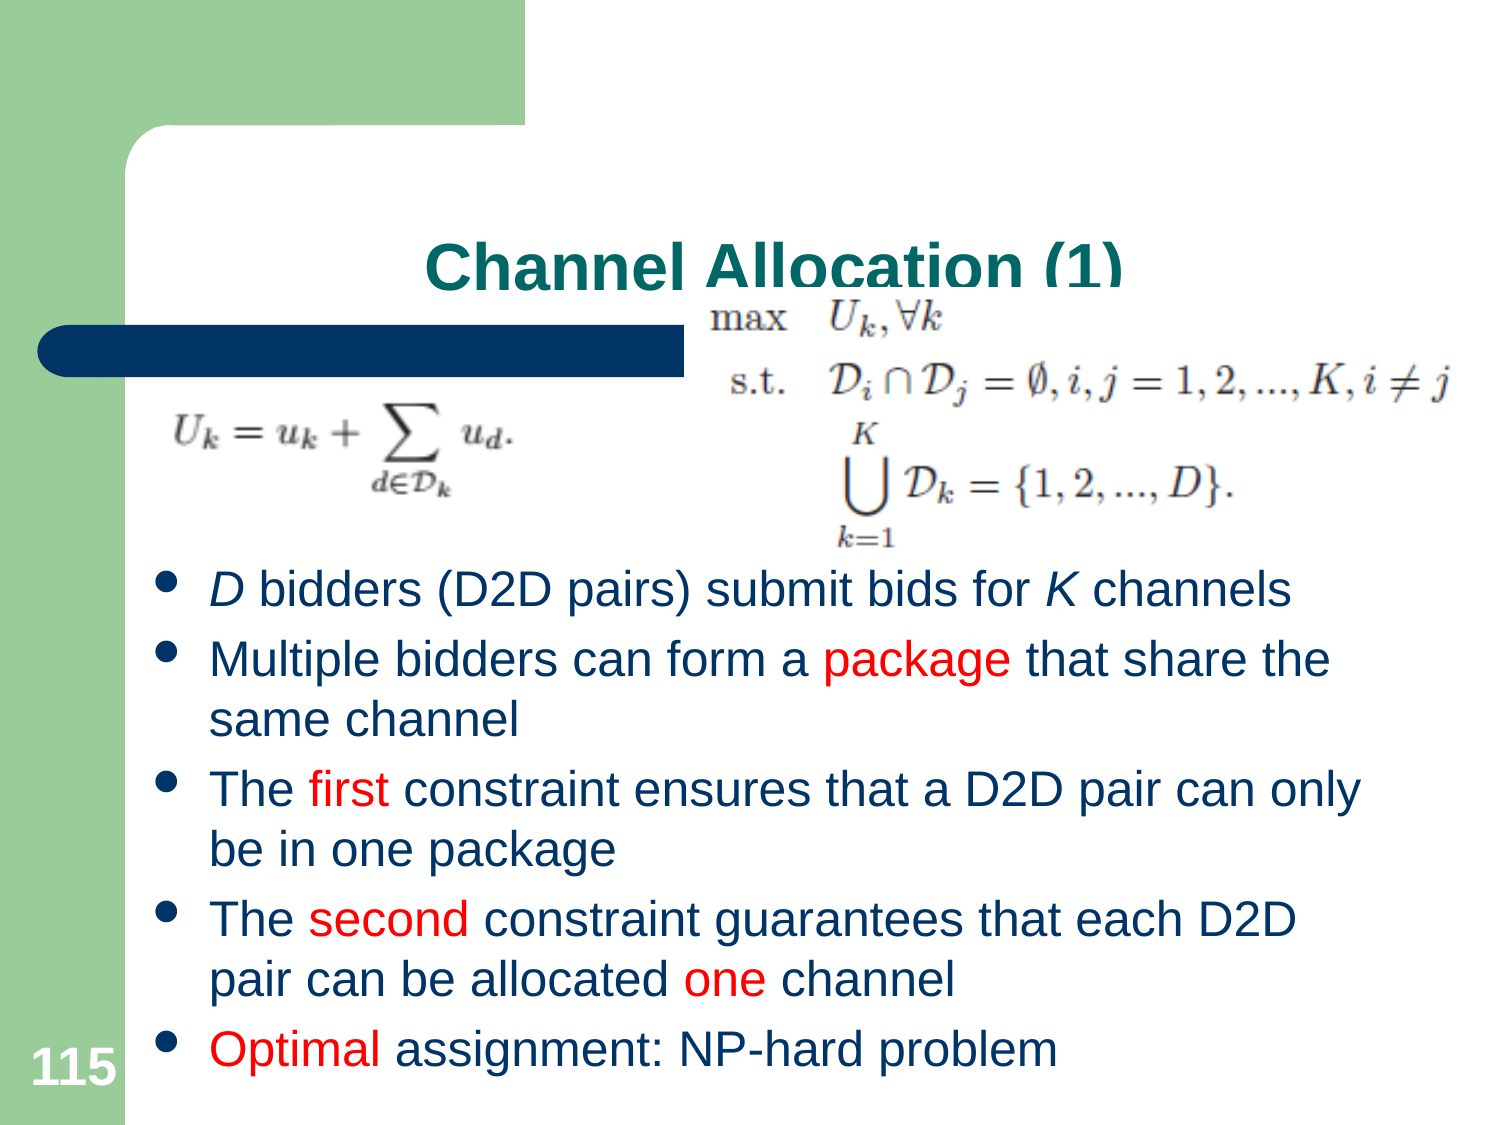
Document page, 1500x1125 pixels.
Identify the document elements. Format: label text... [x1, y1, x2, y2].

list D bidders (D2D pairs) submit bids for K channels Multiple bidders can form a package that share the same channel The first constraint ensures that a D2D pair can only be in one package The second constraint guarantees that each D2D pair can be allocated one channel Optimal assignment: NP-hard problem [137, 387, 1400, 1097]
picture [684, 287, 1469, 561]
picture [165, 391, 522, 504]
title Channel Allocation (1) [124, 124, 1426, 313]
slide_number 115 [11, 1023, 137, 1105]
